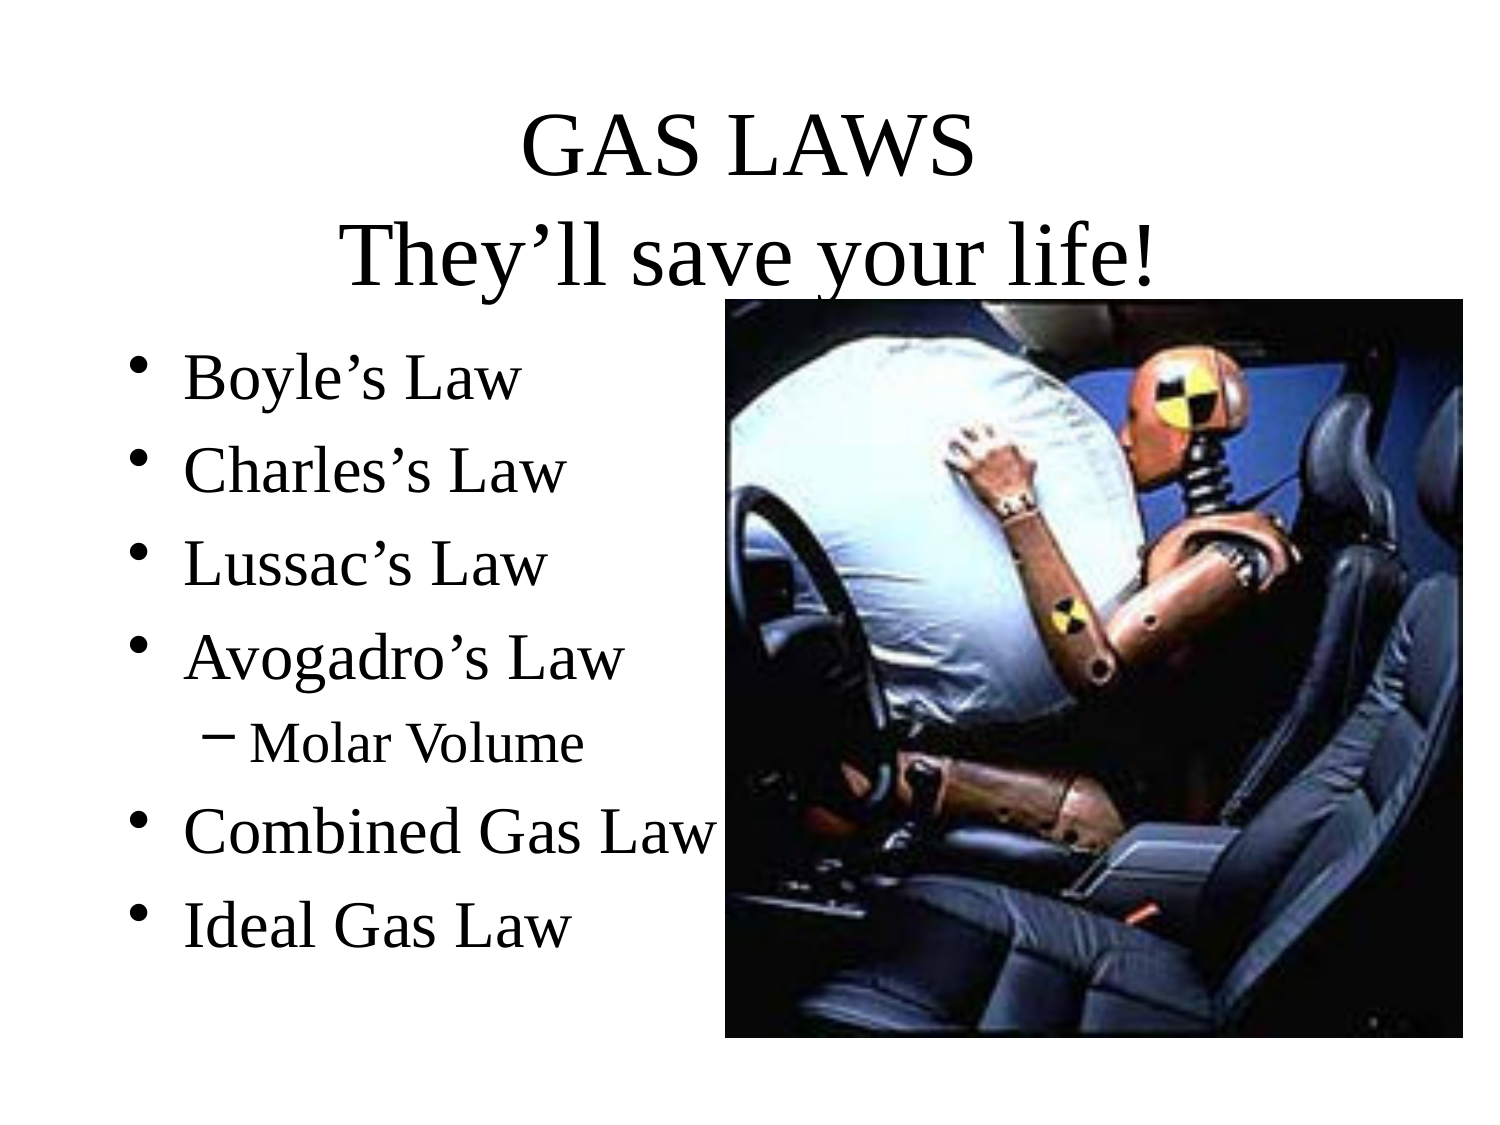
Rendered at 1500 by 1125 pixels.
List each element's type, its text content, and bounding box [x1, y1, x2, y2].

picture [724, 299, 1463, 1038]
list Boyle’s Law Charles’s Law Lussac’s Law Avogadro’s Law Molar Volume Combined Gas Law Ideal Gas Law [112, 324, 724, 1000]
title GAS LAWS They’ll save your life! [112, 99, 1388, 288]
